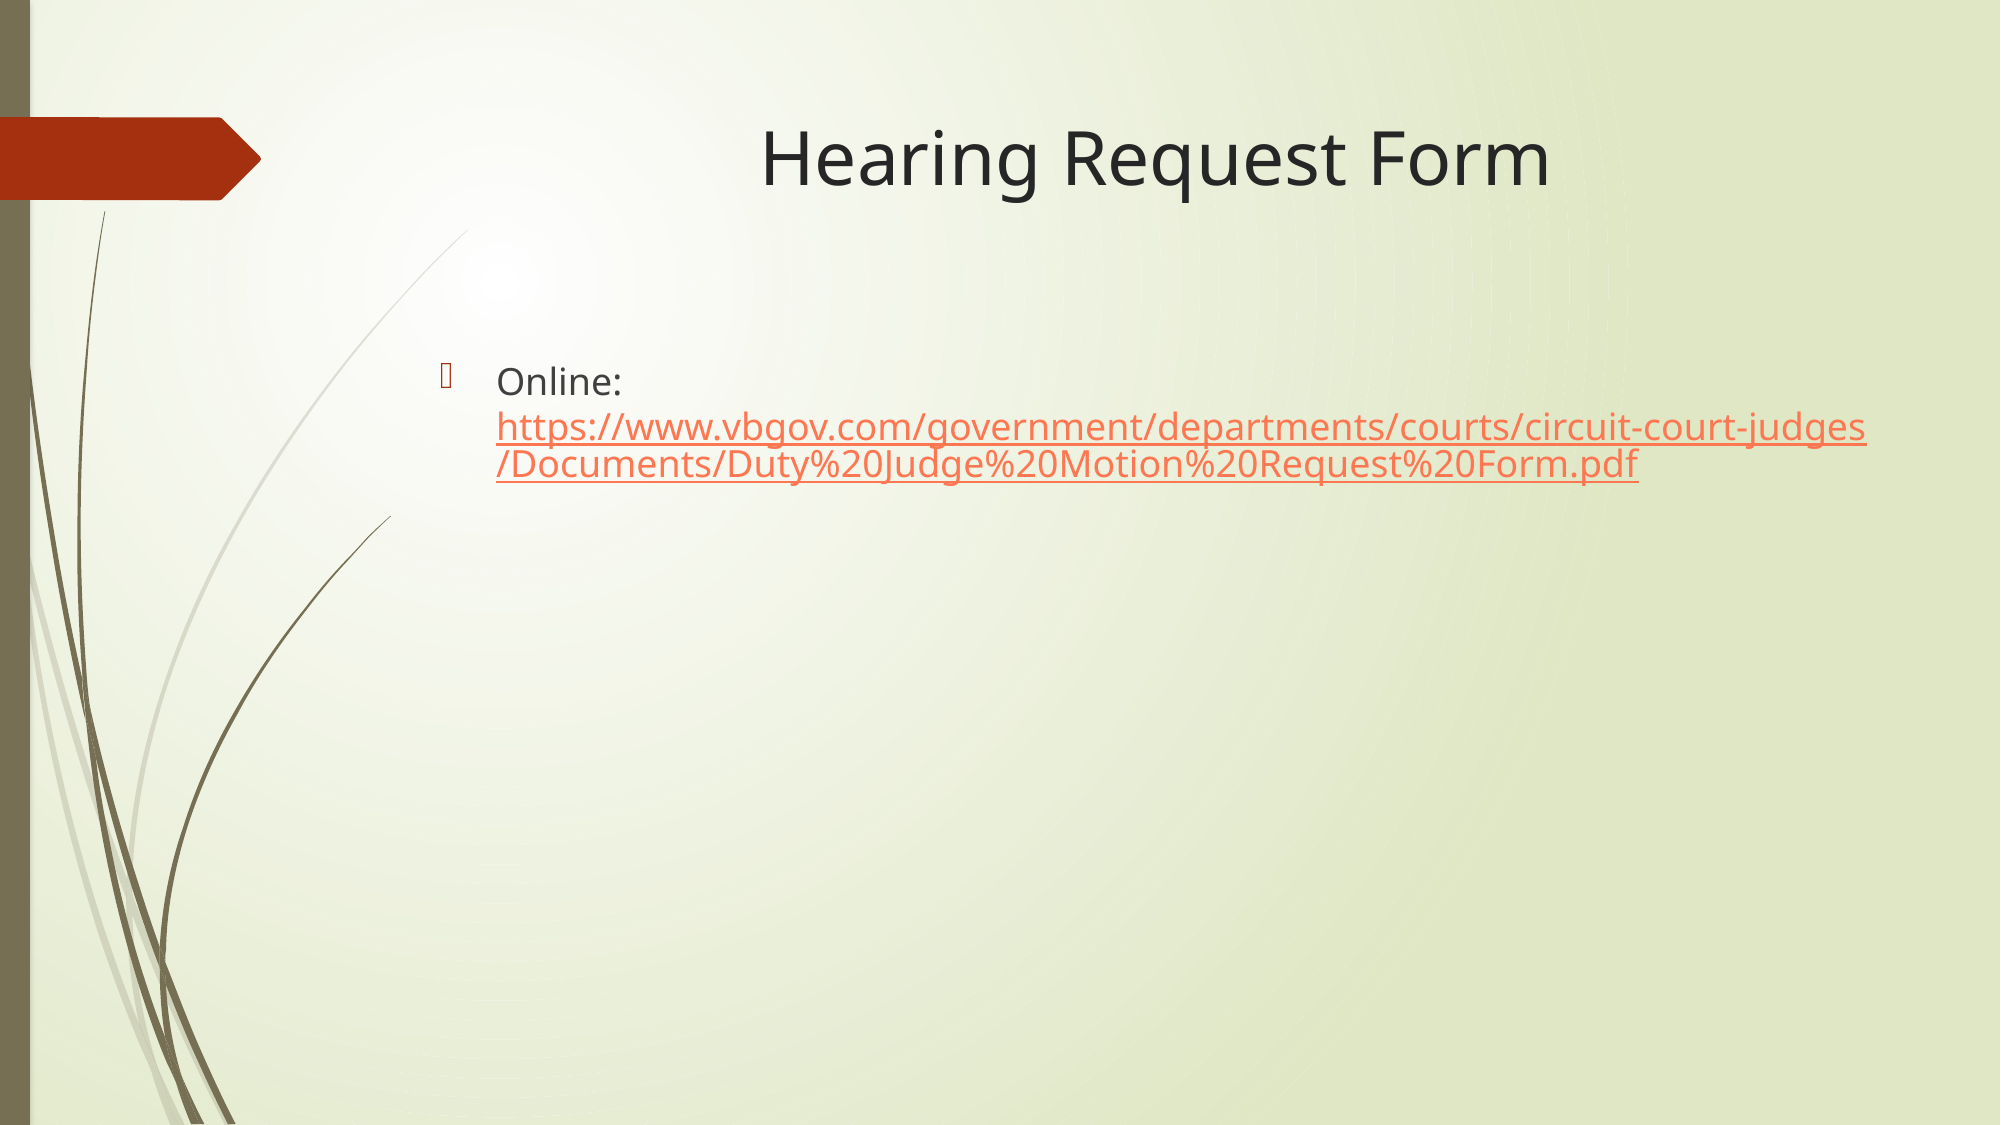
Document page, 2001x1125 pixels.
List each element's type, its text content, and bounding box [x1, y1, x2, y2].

title Hearing Request Form [425, 102, 1888, 313]
list Online: https://www.vbgov.com/government/departments/courts/circuit-court-judges/Documents/Duty%20Judge%20Motion%20Request%20Form.pdf [424, 350, 1888, 970]
